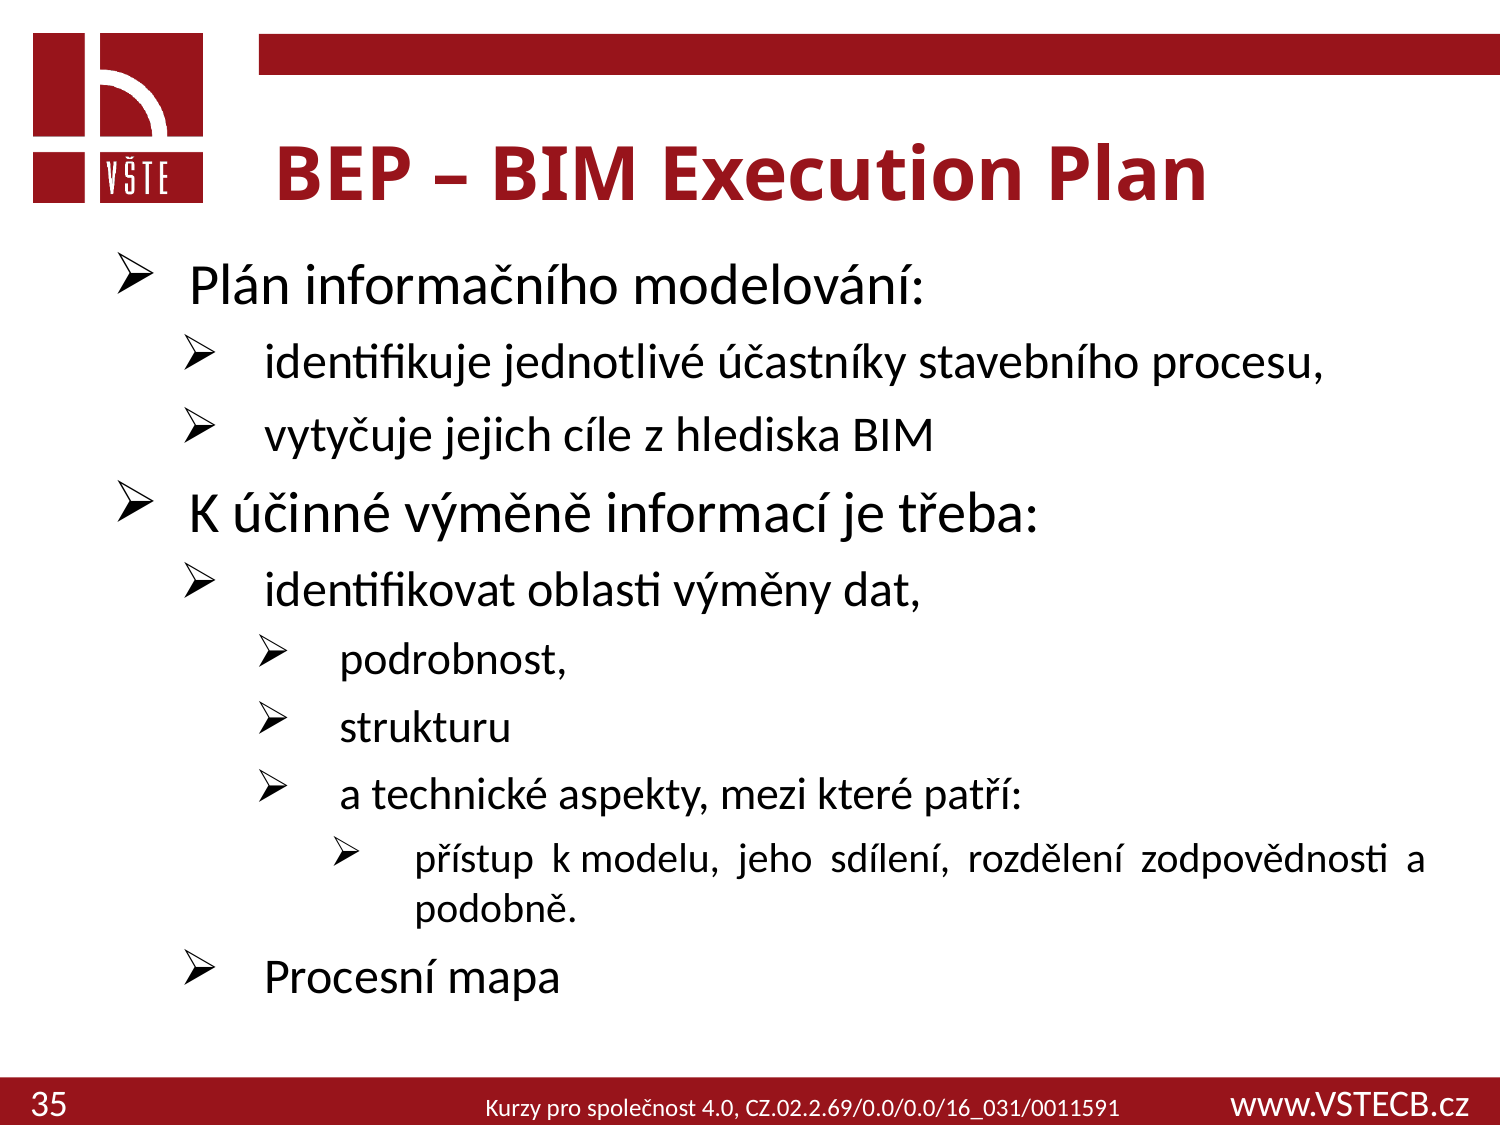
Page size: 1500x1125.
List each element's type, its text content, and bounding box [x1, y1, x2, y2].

picture [33, 33, 203, 203]
text_box [258, 33, 1500, 76]
text_box 35 Kurzy pro společnost 4.0, CZ.02.2.69/0.0/0.0/16_031/0011591 www.VSTECB.cz [0, 1076, 1500, 1125]
list Plán informačního modelování: identifikuje jednotlivé účastníky stavebního procesu, vytyčuje jejich cíle z hlediska BIM K účinné výměně informací je třeba: identifikovat oblasti výměny dat, podrobnost, strukturu a technické aspekty, mezi které patří: přístup k modelu, jeho sdílení, rozdělení zodpovědnosti a podobně. Procesní mapa [97, 238, 1442, 1017]
title BEP – BIM Execution Plan [258, 76, 1500, 278]
